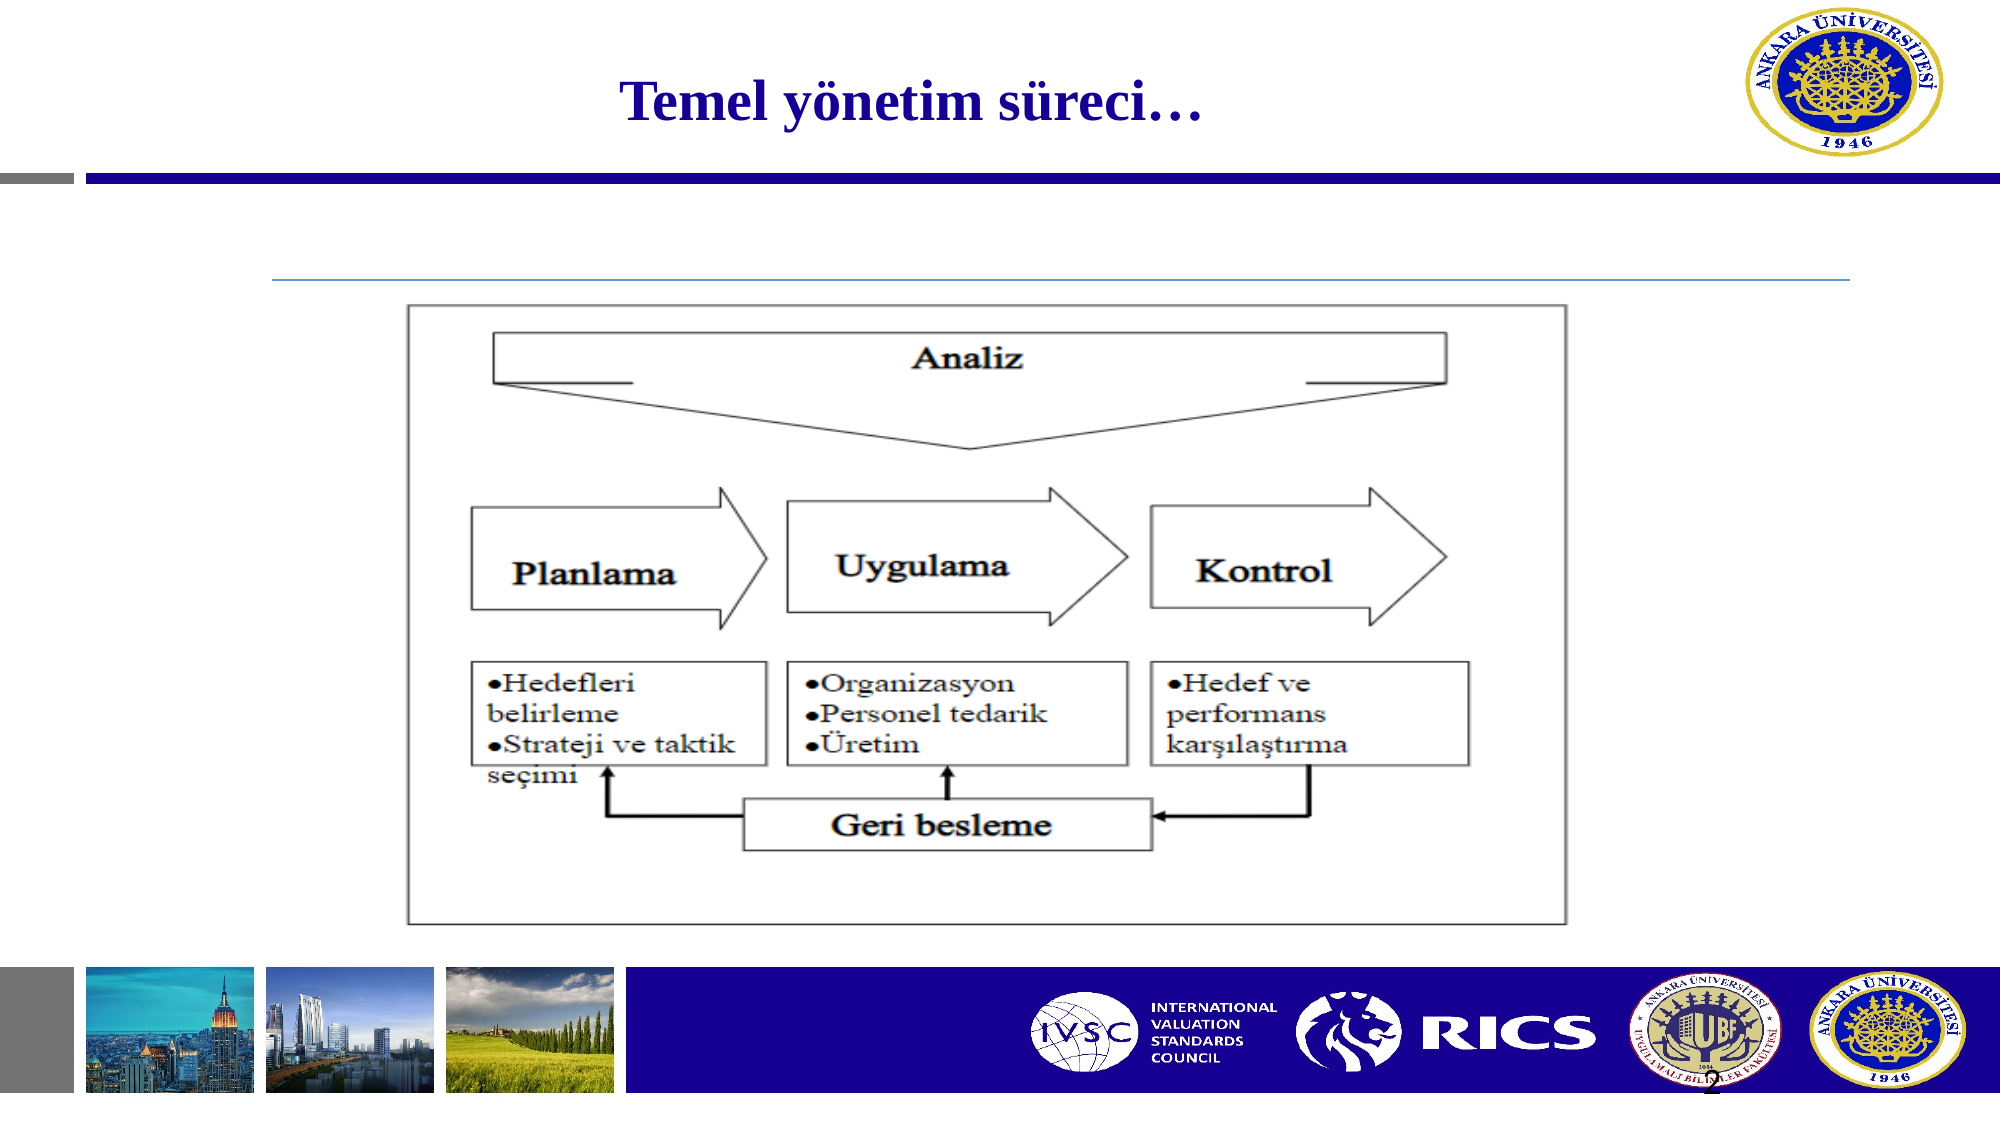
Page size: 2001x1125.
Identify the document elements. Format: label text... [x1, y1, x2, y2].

title Temel yönetim süreci… [177, 62, 1647, 161]
picture [0, 0, 2000, 1125]
slide_number 2 [1687, 1050, 1863, 1096]
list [353, 287, 1618, 950]
